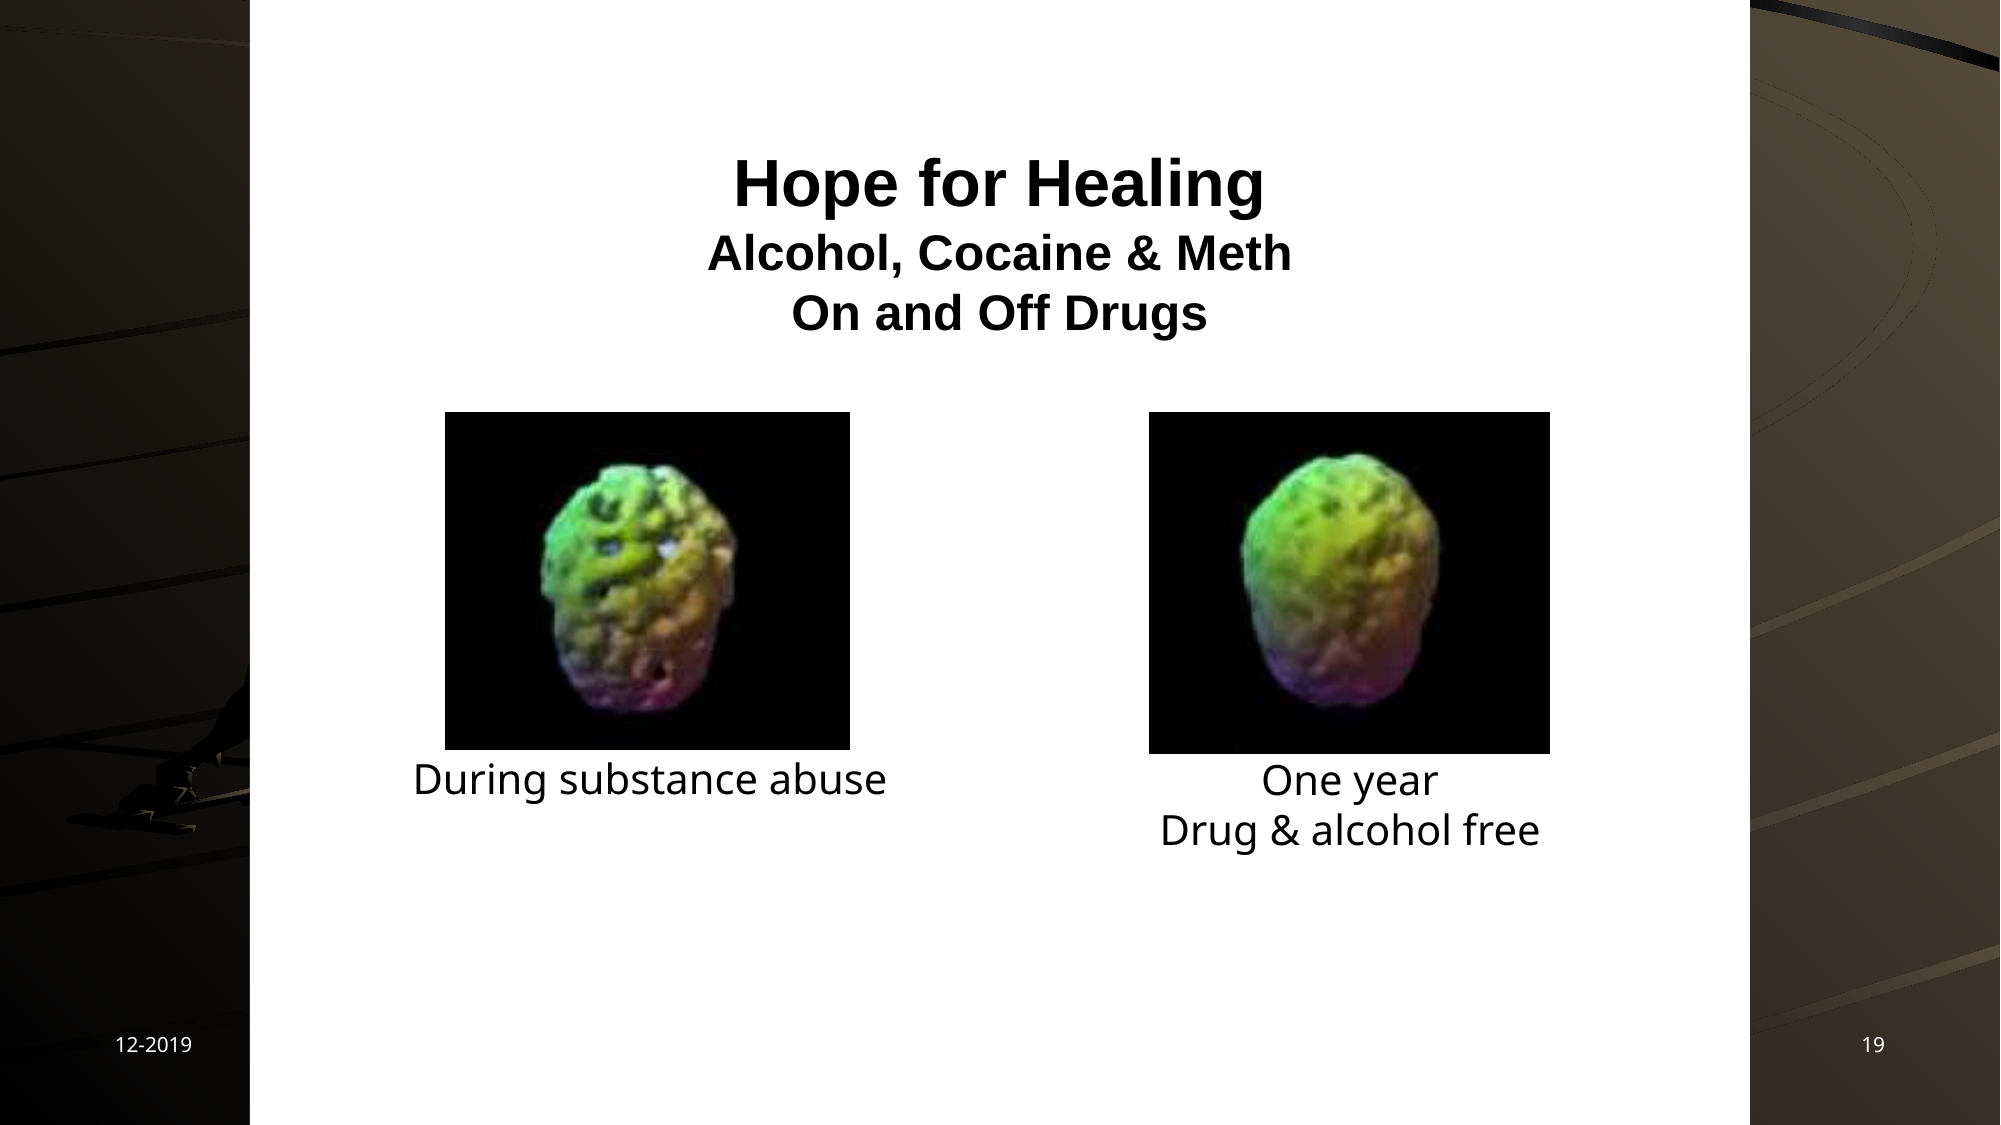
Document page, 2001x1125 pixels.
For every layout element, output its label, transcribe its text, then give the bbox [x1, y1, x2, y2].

picture [1149, 412, 1551, 754]
slide_number 12-2019 [99, 1023, 244, 1100]
slide_number 19 [1753, 1023, 1901, 1100]
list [249, 0, 1751, 1125]
picture [445, 412, 851, 751]
